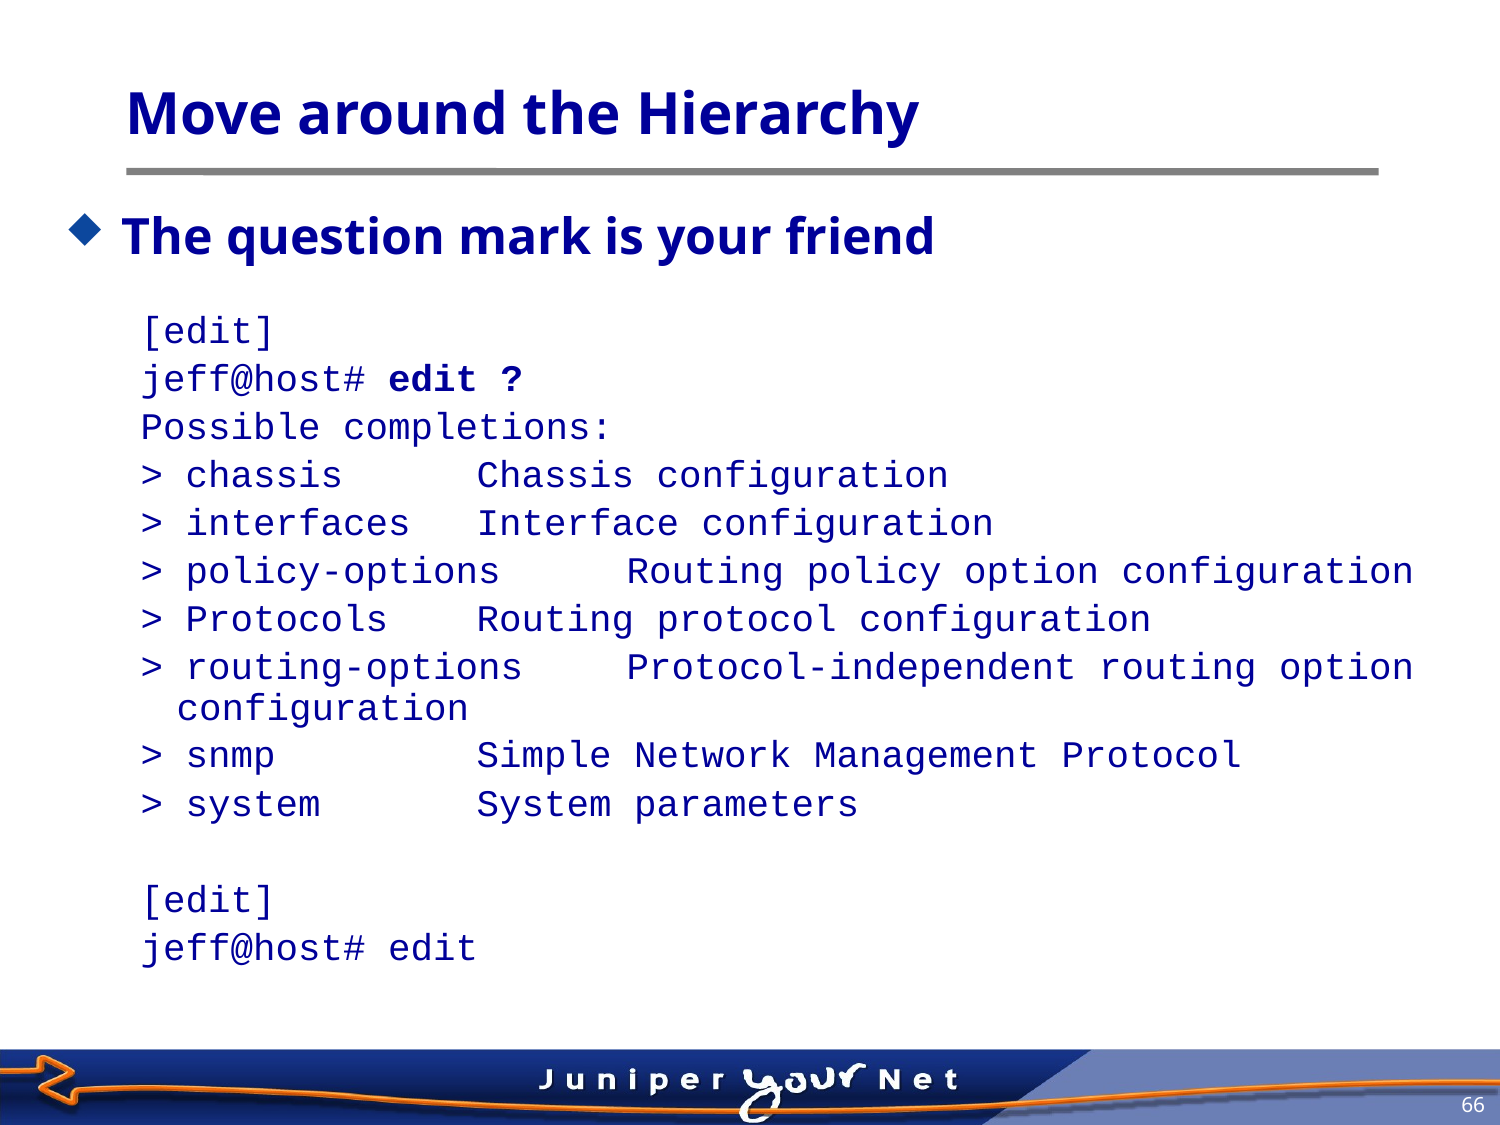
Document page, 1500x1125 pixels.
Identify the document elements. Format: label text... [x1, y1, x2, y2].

title Move around the Hierarchy [109, 24, 1410, 155]
list The question mark is your friend [edit] jeff@host# edit ? Possible completions: > chassis Chassis configuration > interfaces Interface configuration > policy-options Routing policy option configuration > Protocols Routing protocol configuration > routing-options Protocol-independent routing option configuration > snmp Simple Network Management Protocol > system System parameters [edit] jeff@host# edit [50, 203, 1460, 1035]
picture [0, 1049, 1500, 1125]
